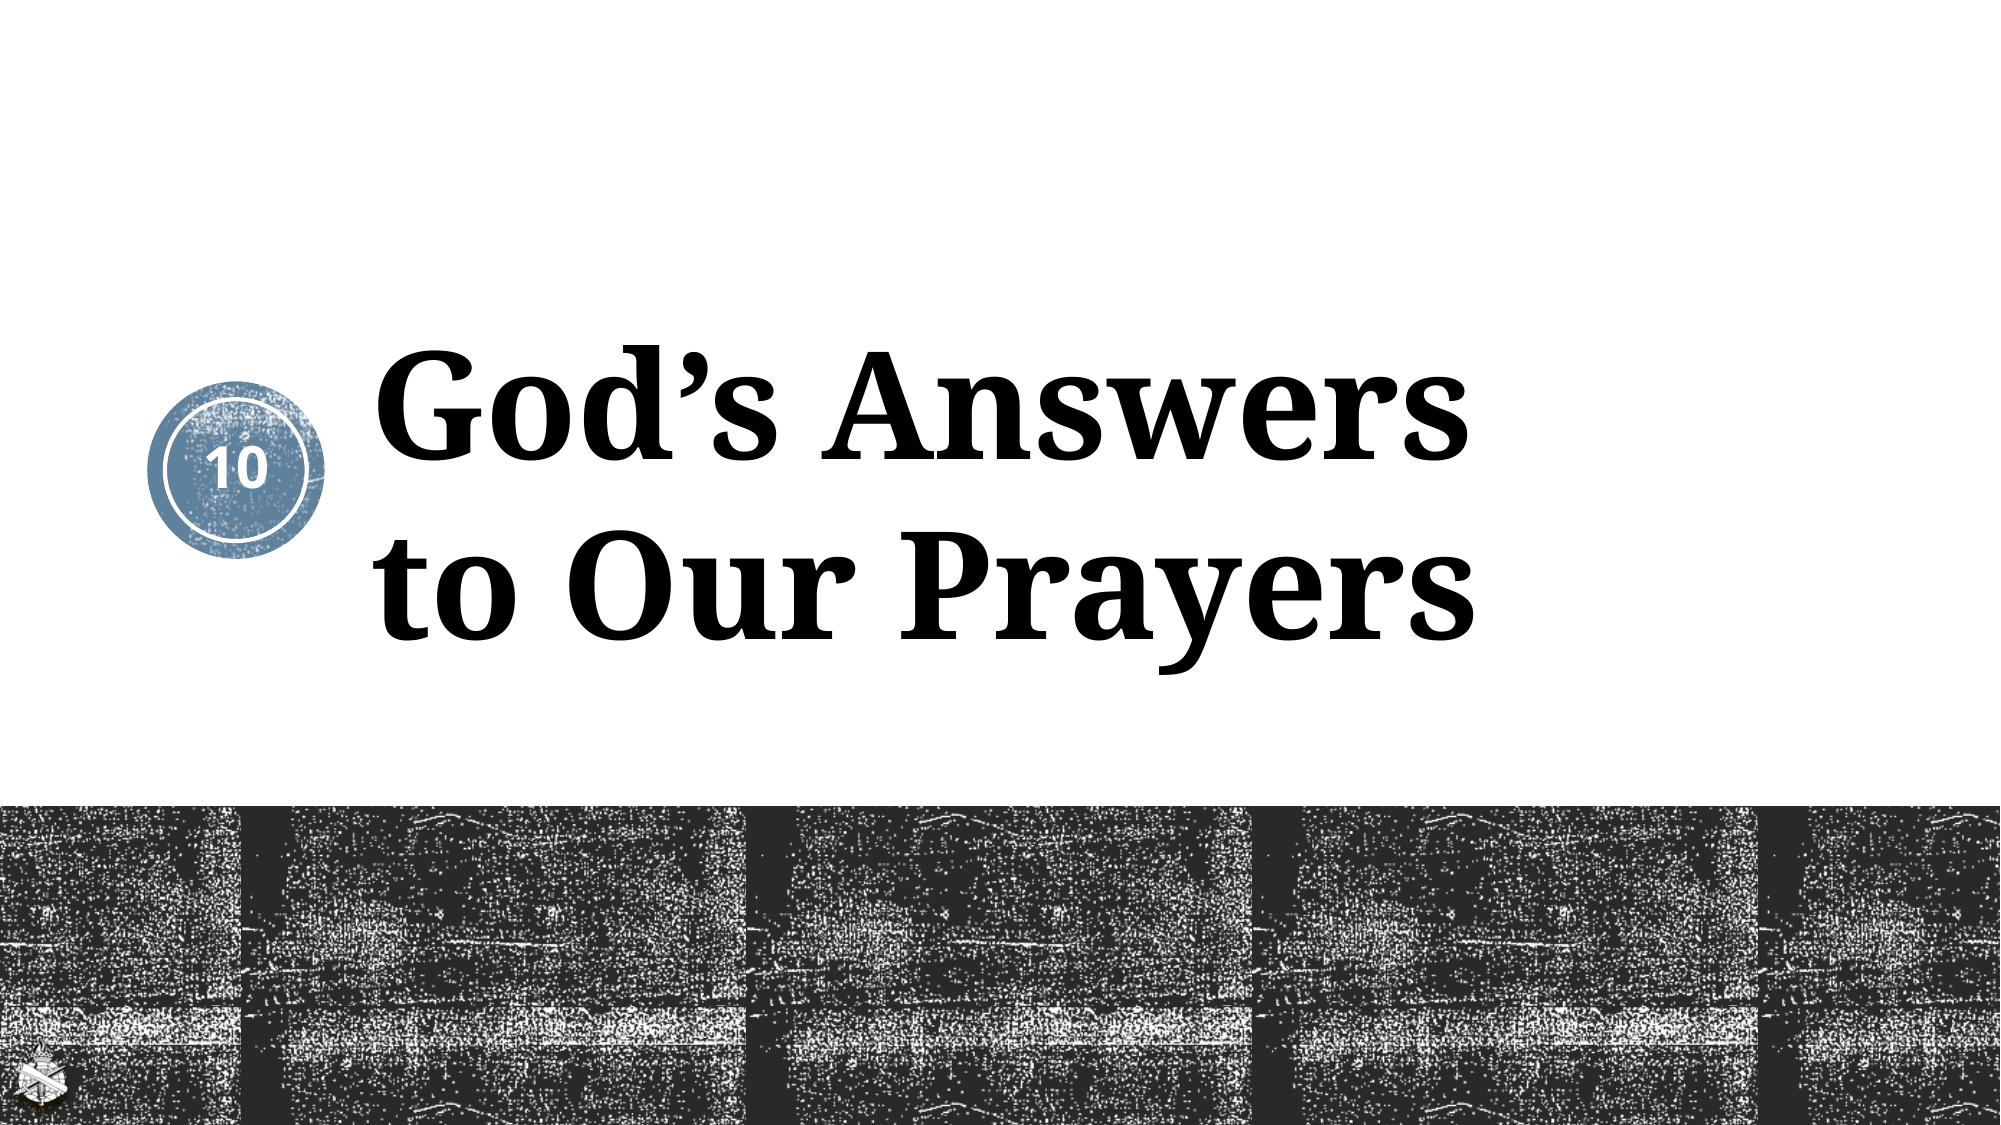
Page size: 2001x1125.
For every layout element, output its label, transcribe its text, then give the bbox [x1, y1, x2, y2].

picture [12, 1037, 69, 1108]
slide_number 10 [138, 411, 334, 530]
text_box [0, 806, 2000, 1125]
title God’s Answers to Our Prayers [355, 201, 1878, 779]
